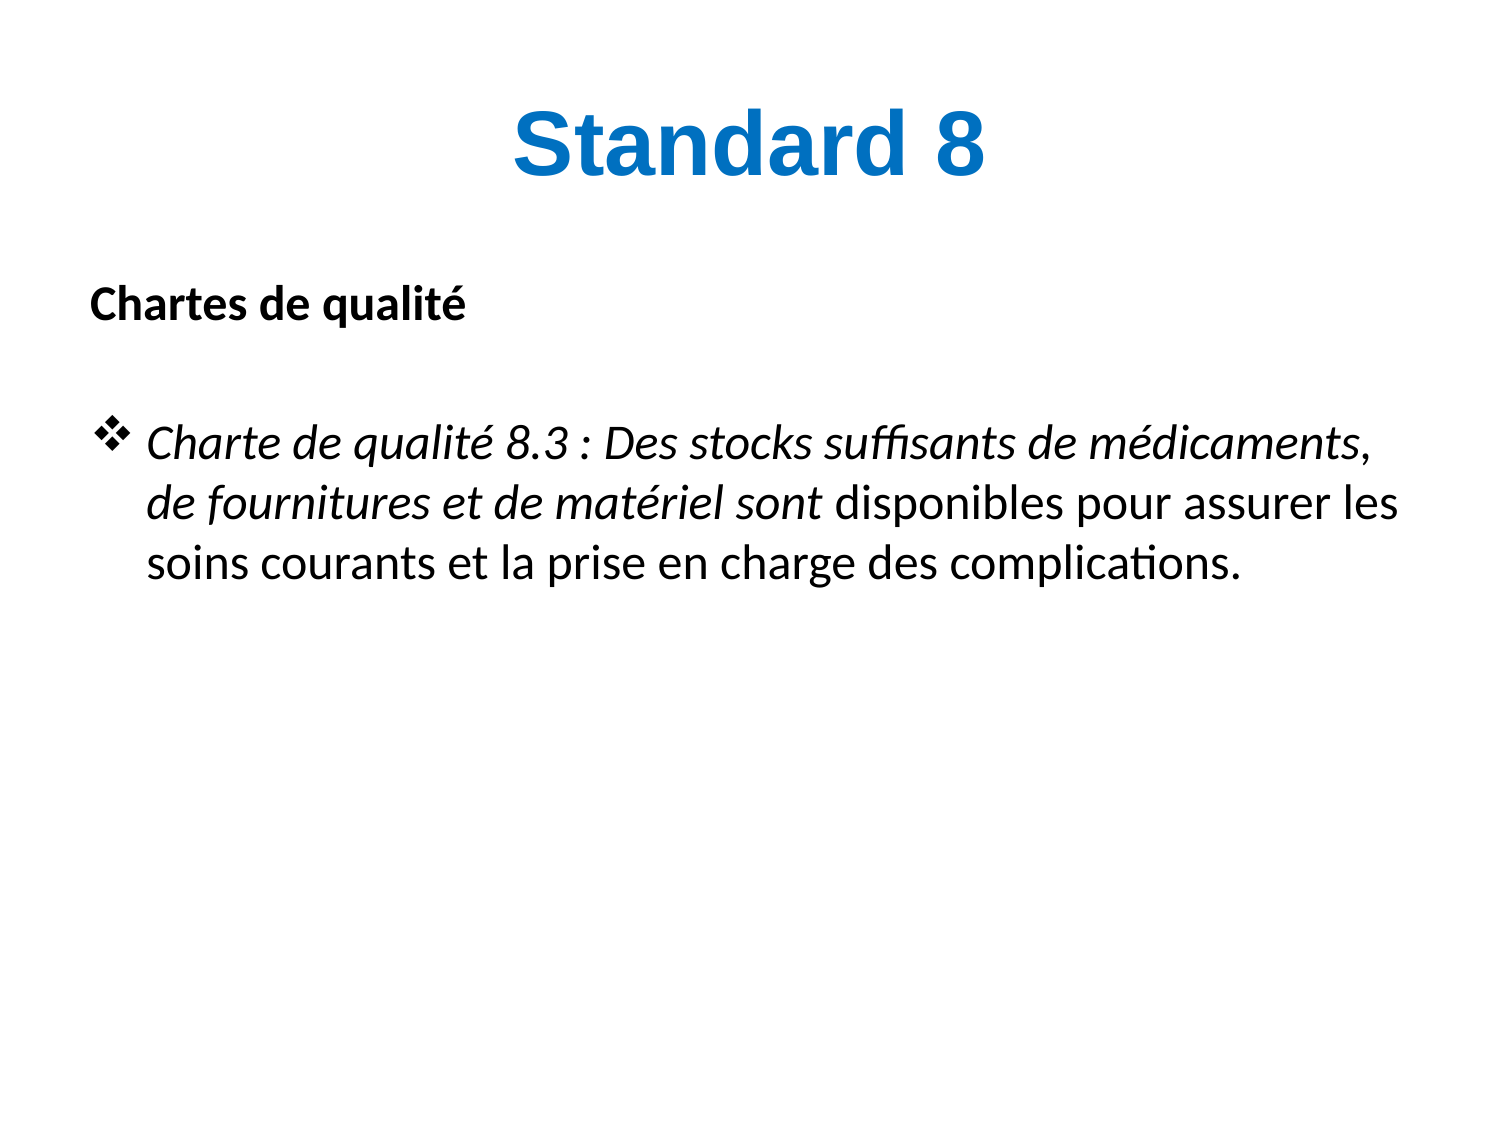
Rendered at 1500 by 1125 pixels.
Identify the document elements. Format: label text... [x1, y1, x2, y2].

title Standard 8 [75, 45, 1425, 233]
list Chartes de qualité Charte de qualité 8.3 : Des stocks suffisants de médicaments, de fournitures et de matériel sont disponibles pour assurer les soins courants et la prise en charge des complications. [75, 262, 1425, 1005]
